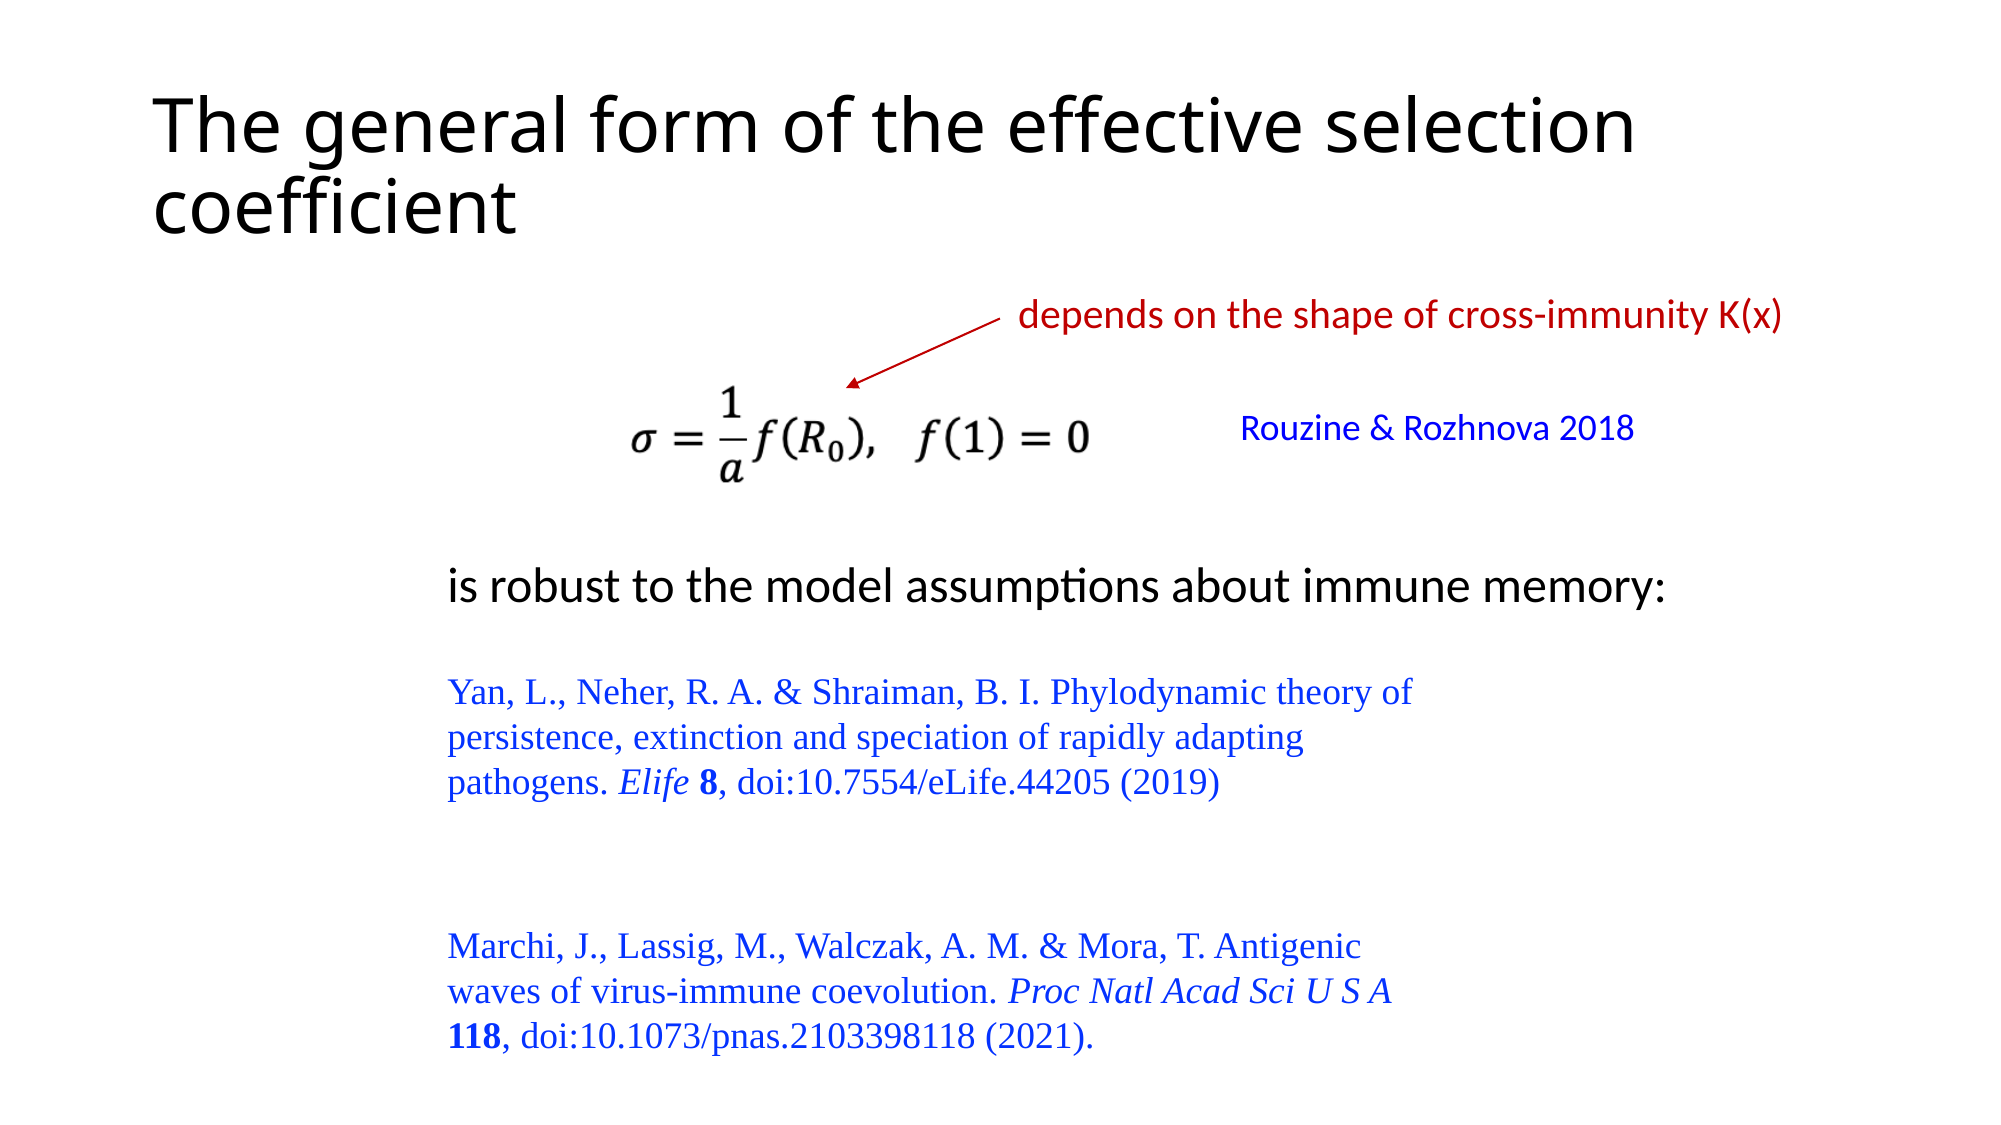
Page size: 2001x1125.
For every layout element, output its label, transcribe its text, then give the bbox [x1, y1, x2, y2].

picture [598, 353, 1130, 524]
text_box depends on the shape of cross-immunity K(x) [1003, 279, 1799, 345]
text_box Marchi, J., Lassig, M., Walczak, A. M. & Mora, T. Antigenic waves of virus-immune coevolution. Proc Natl Acad Sci U S A 118, doi:10.1073/pnas.2103398118 (2021). [432, 913, 1433, 1064]
text_box is robust to the model assumptions about immune memory: [432, 545, 1829, 620]
text_box Rouzine & Rozhnova 2018 [1225, 395, 2000, 456]
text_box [845, 318, 1000, 389]
text_box Yan, L., Neher, R. A. & Shraiman, B. I. Phylodynamic theory of persistence, extinction and speciation of rapidly adapting pathogens. Elife 8, doi:10.7554/eLife.44205 (2019) [432, 659, 1433, 809]
title The general form of the effective selection coefficient [137, 59, 1863, 278]
